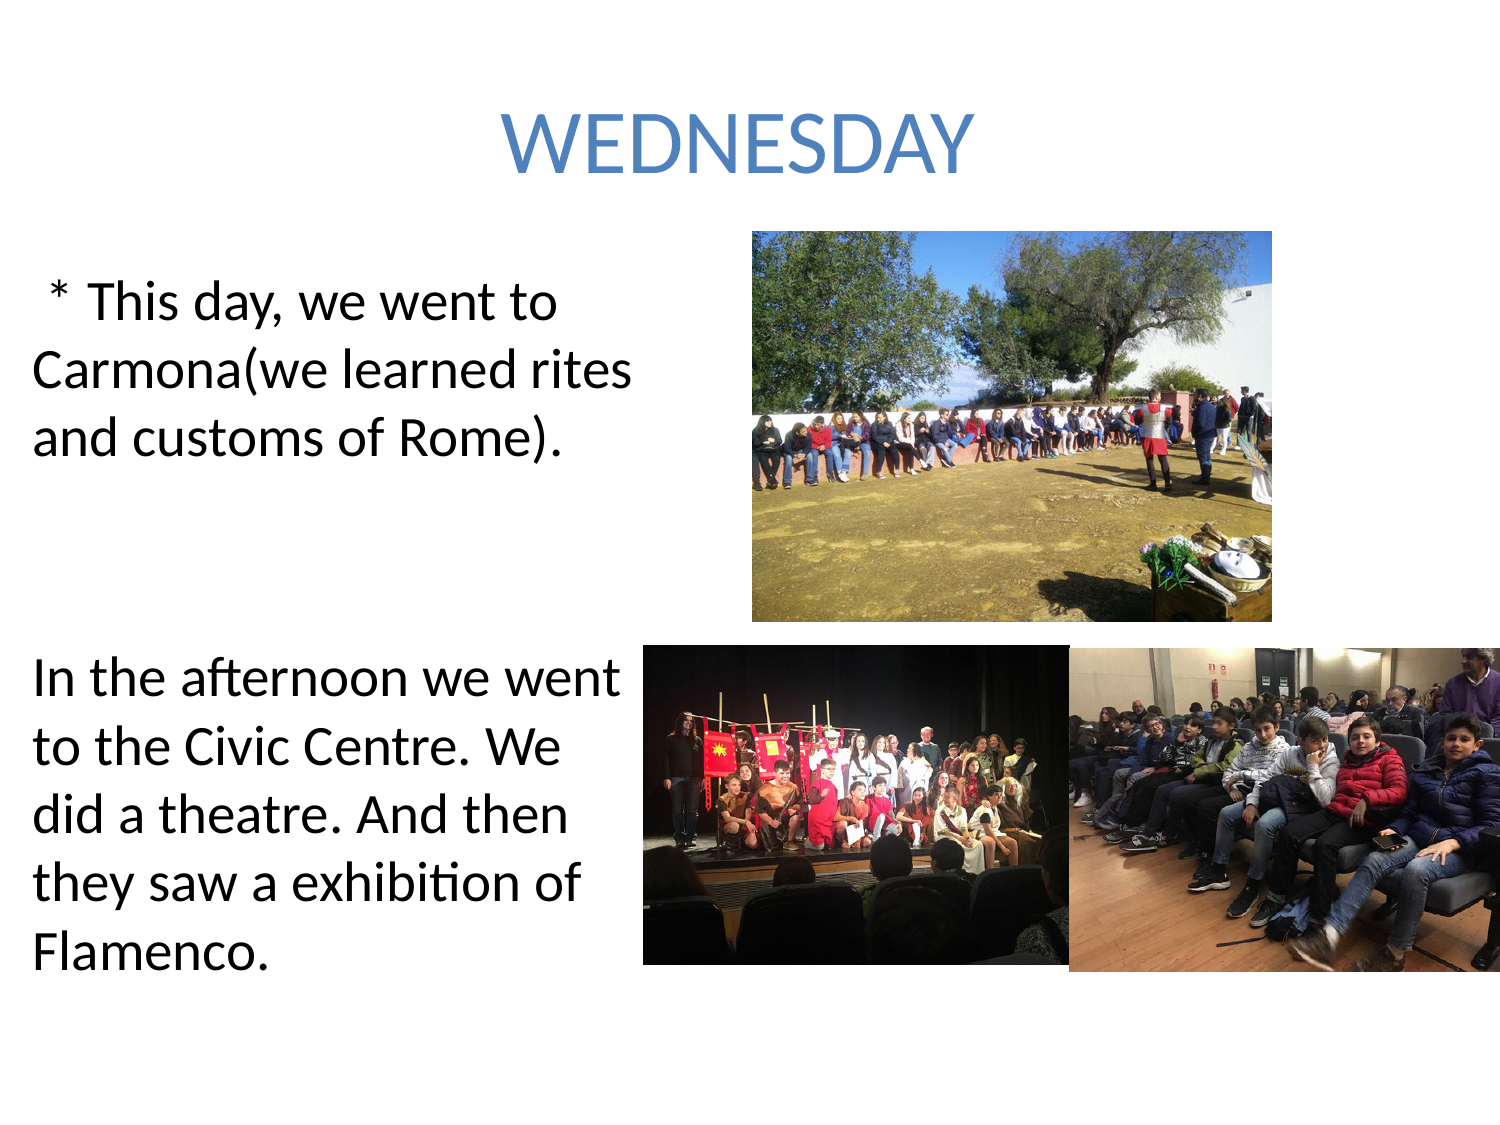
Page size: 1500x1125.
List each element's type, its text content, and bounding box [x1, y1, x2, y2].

title WEDNESDAY [63, 42, 1414, 231]
picture [751, 231, 1272, 622]
picture [643, 644, 1500, 973]
list * This day, we went to Carmona(we learned rites and customs of Rome). In the afternoon we went to the Civic Centre. We did a theatre. And then they saw a exhibition of Flamenco. [17, 255, 650, 1005]
